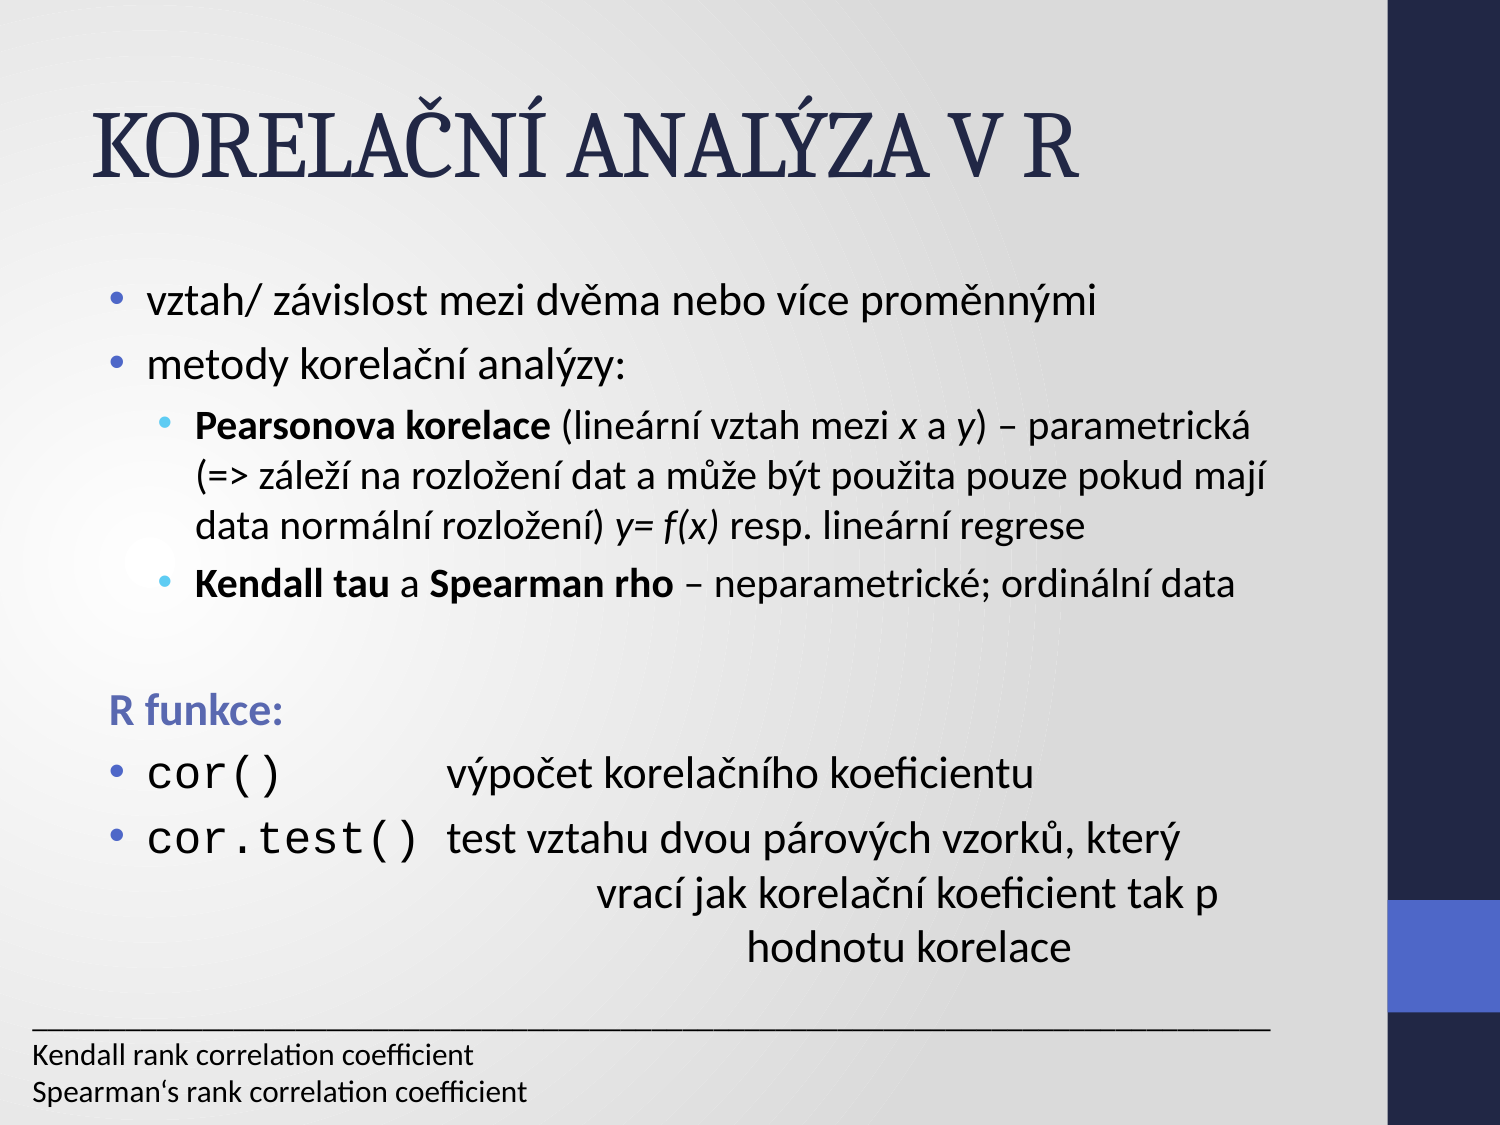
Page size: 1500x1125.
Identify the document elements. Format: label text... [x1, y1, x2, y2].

text_box ________________________________________________________________________________ Kendall rank correlation coefficient Spearman‘s rank correlation coefficient [17, 988, 1365, 1116]
list vztah/ závislost mezi dvěma nebo více proměnnými metody korelační analýzy: Pearsonova korelace (lineární vztah mezi x a y) – parametrická (=> záleží na rozložení dat a může být použita pouze pokud mají data normální rozložení) y= f(x) resp. lineární regrese Kendall tau a Spearman rho – neparametrické; ordinální data R funkce: cor() výpočet korelačního koeficientu cor.test() test vztahu dvou párových vzorků, který vrací jak korelační koeficient tak p hodnotu korelace [75, 262, 1325, 988]
title KORELAČNÍ ANALÝZA V R [75, 45, 1325, 233]
